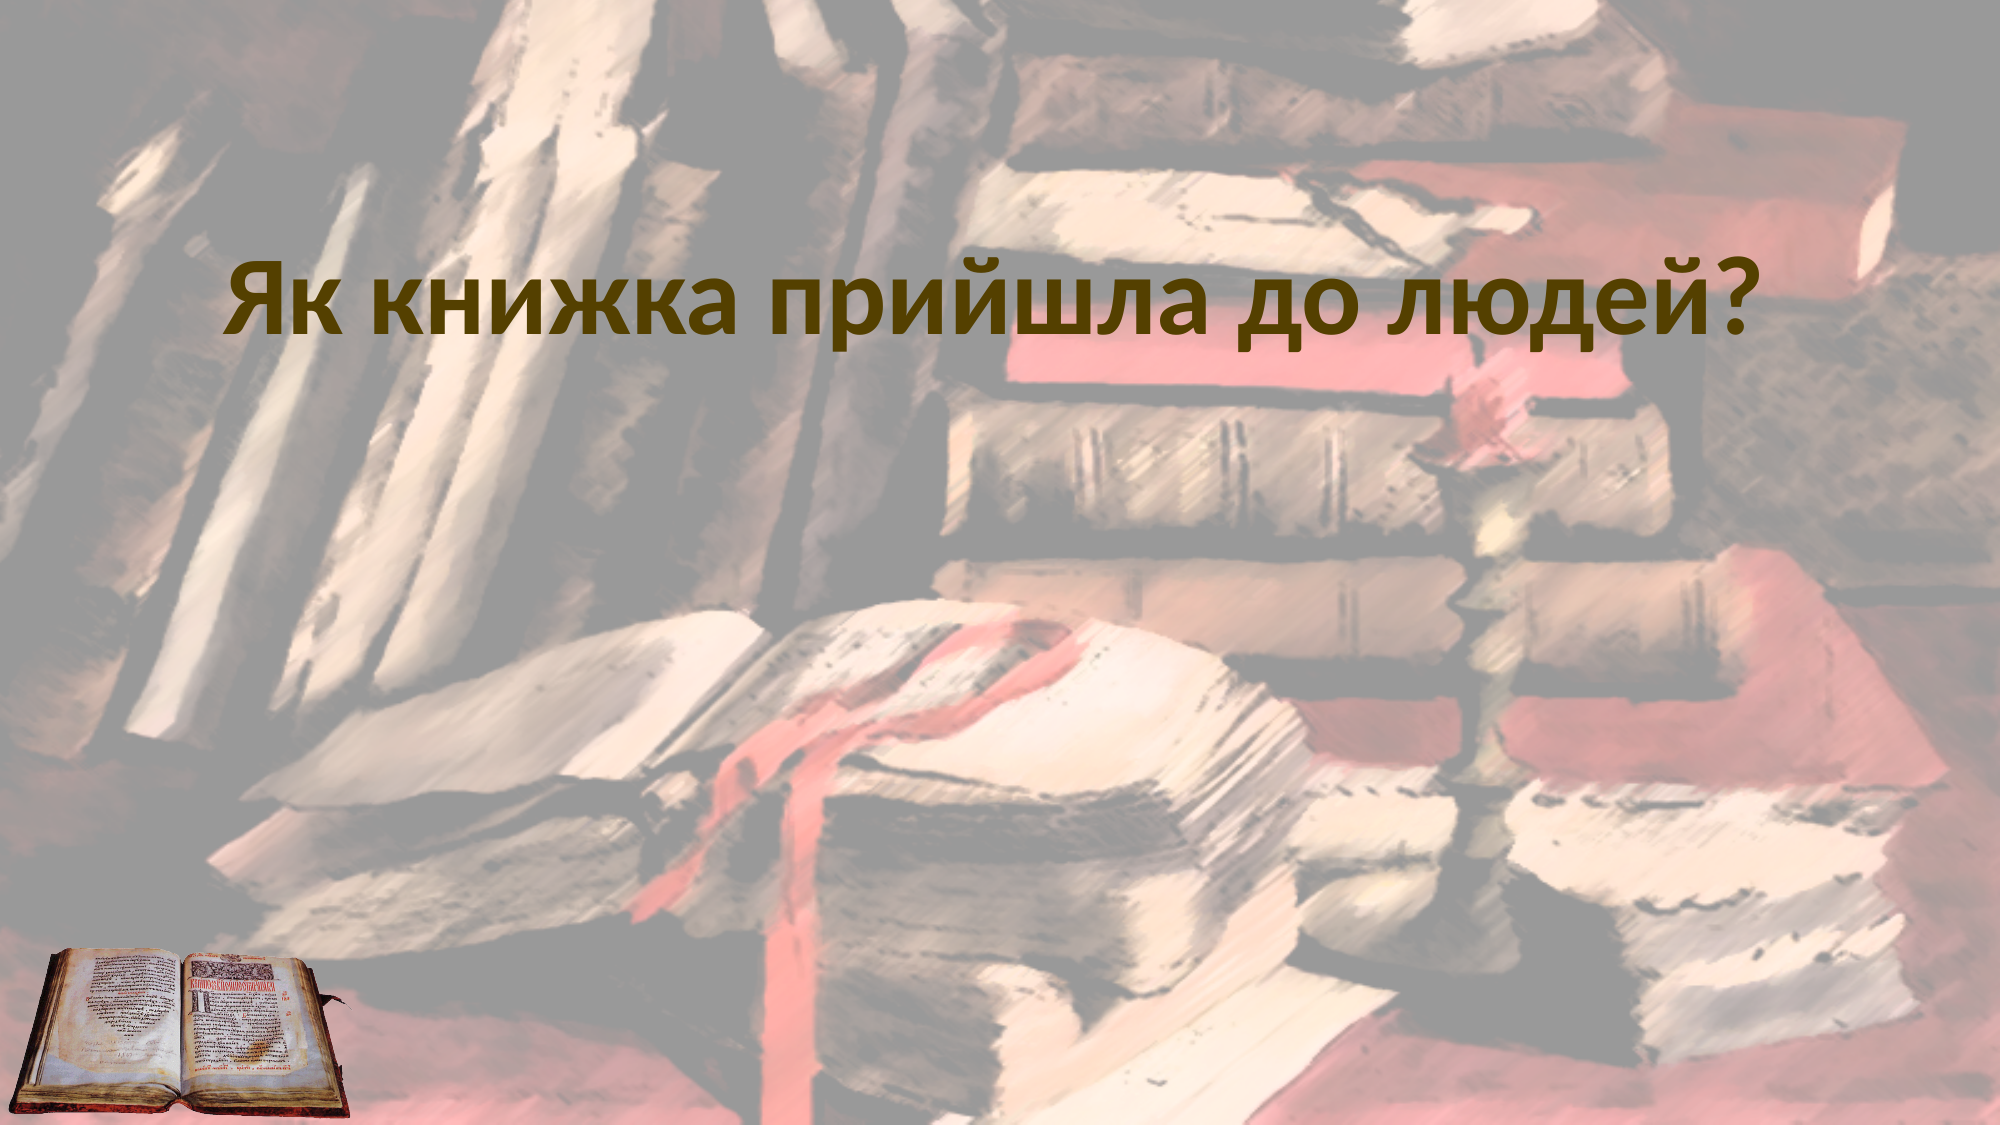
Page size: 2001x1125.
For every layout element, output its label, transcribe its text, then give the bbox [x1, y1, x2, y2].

picture [0, 941, 357, 1125]
text_box Як книжка прийшла до людей? [208, 214, 1807, 365]
